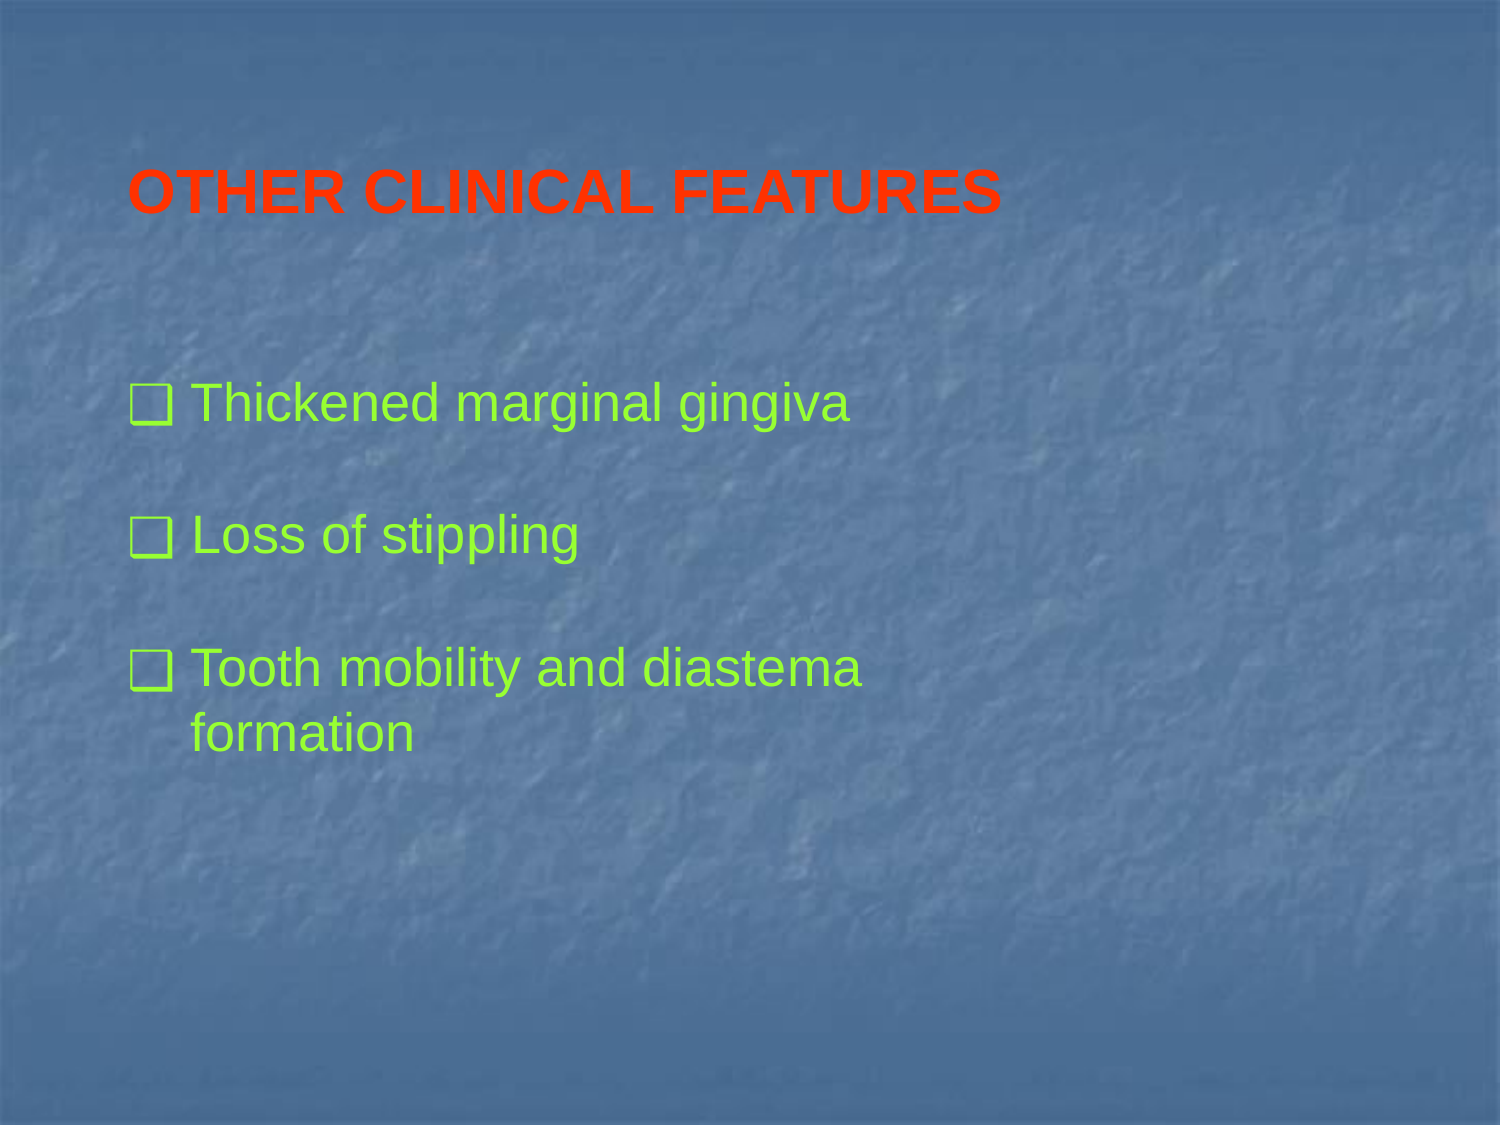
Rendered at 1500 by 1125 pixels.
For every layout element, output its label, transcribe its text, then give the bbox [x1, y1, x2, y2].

title OTHER CLINICAL FEATURES [125, 149, 1173, 340]
text_box Thickened marginal gingiva Loss of stippling Tooth mobility and diastema formation [125, 364, 1101, 762]
picture [0, 0, 1500, 1125]
